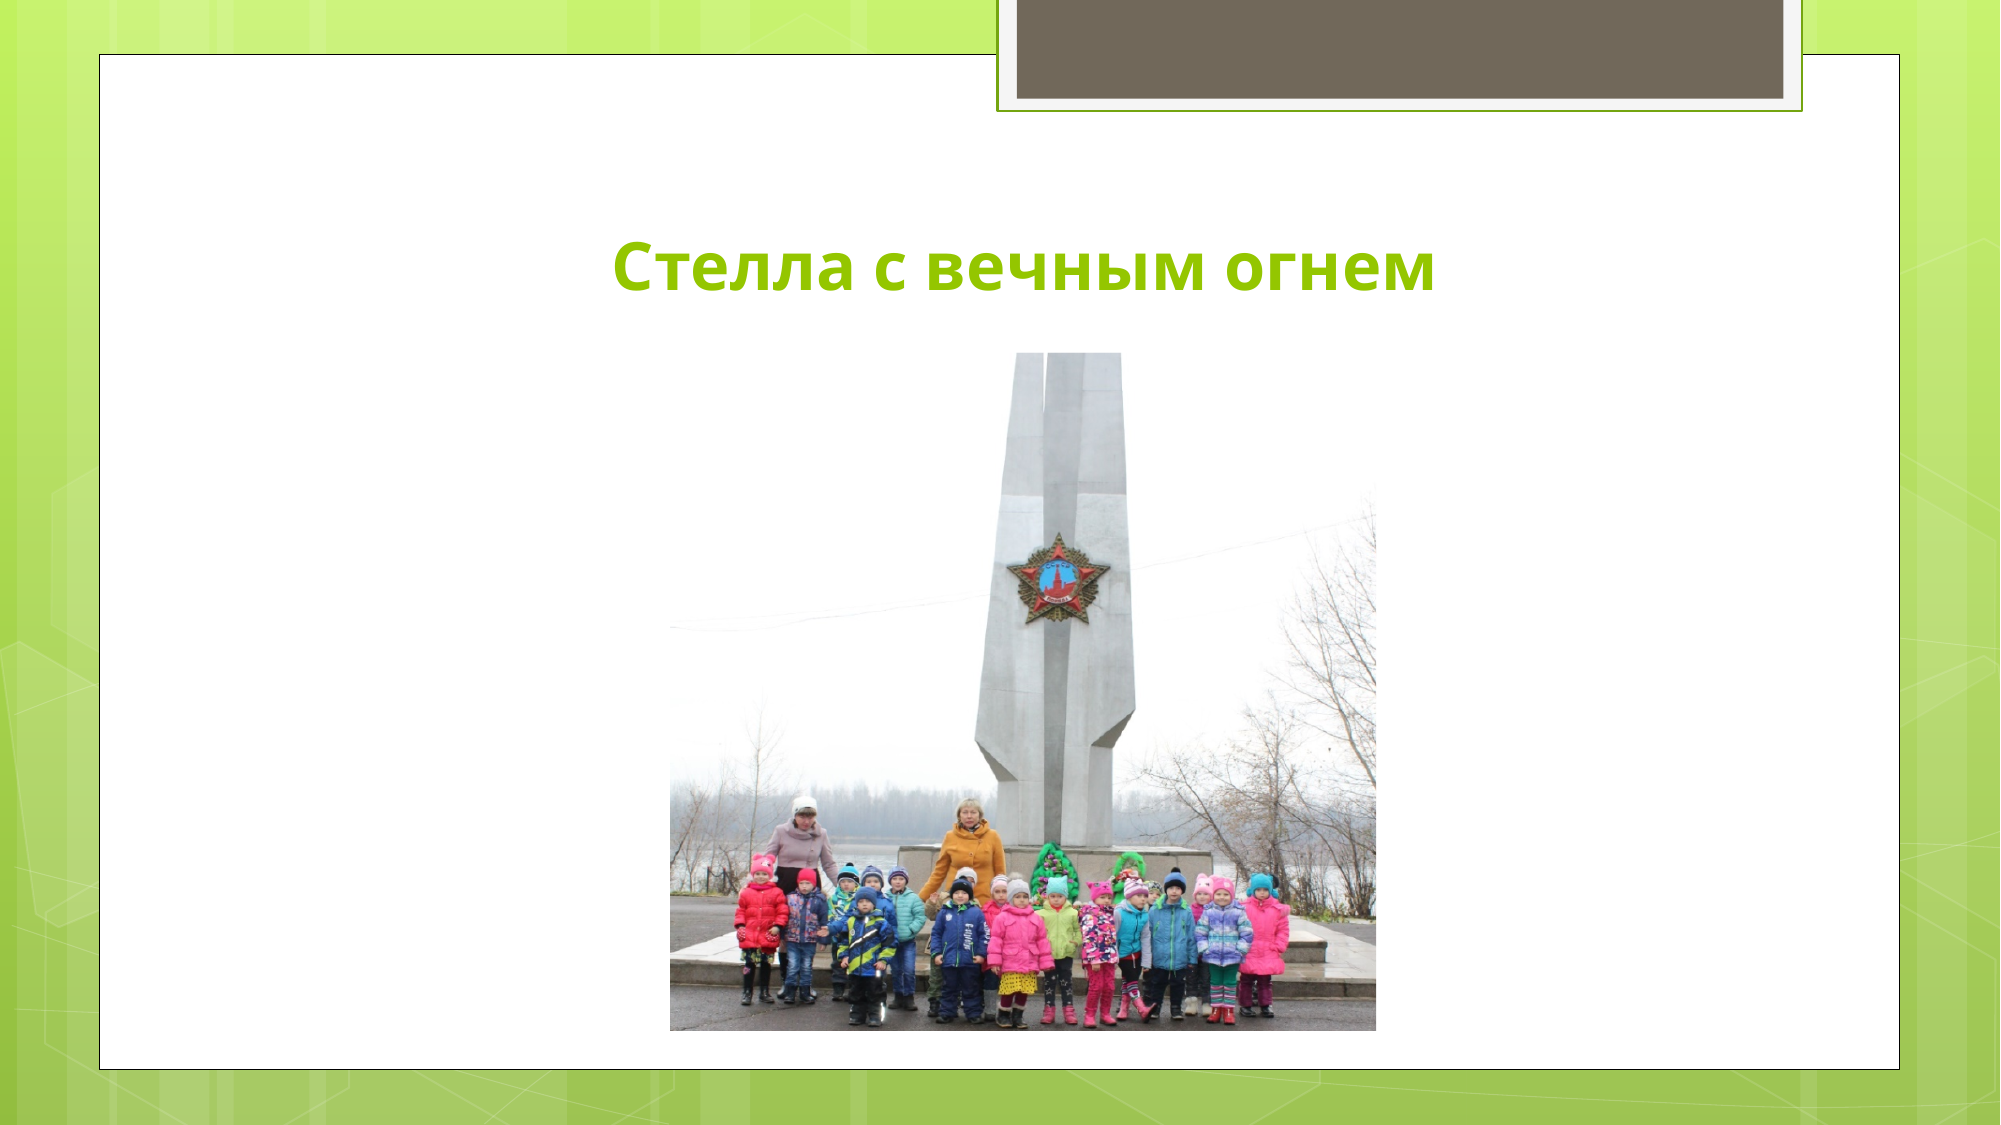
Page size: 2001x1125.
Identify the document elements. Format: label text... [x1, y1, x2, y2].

picture [1363, 354, 1377, 1031]
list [683, 338, 1363, 1046]
picture [670, 354, 683, 1031]
title Стелла с вечным огнем [256, 123, 1794, 311]
